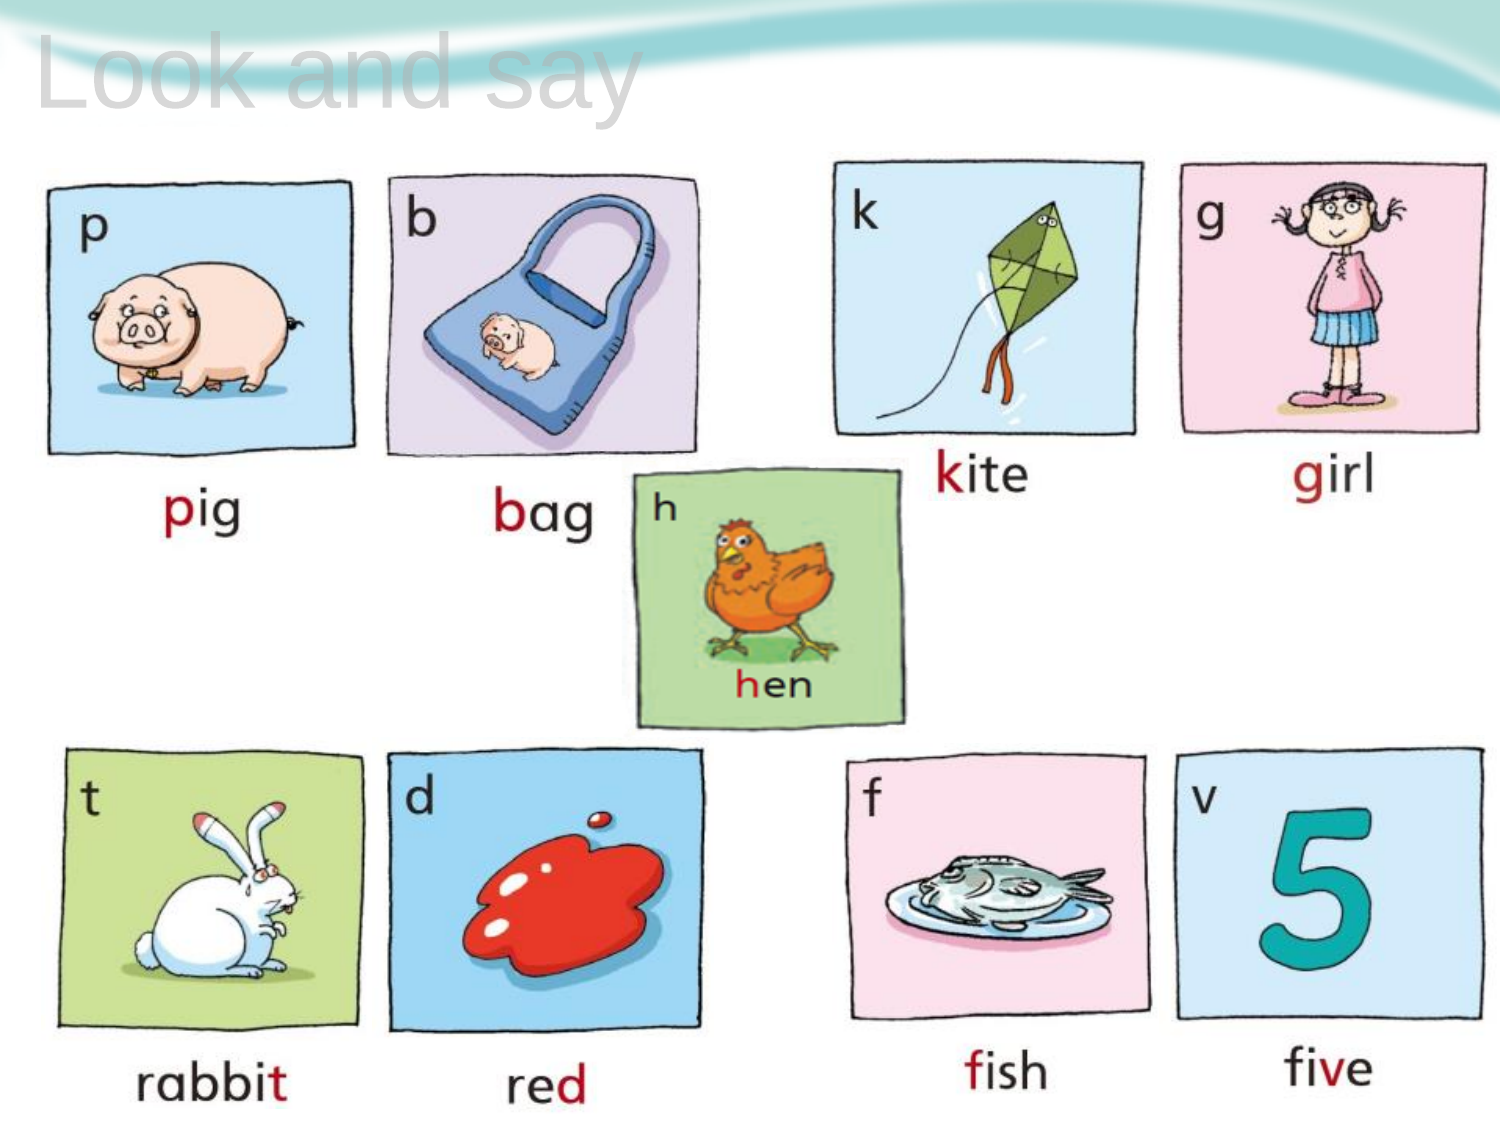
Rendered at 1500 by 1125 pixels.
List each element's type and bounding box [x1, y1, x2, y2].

text_box [0, 0, 1500, 127]
picture [832, 735, 1500, 1100]
picture [35, 151, 1156, 1117]
picture [1159, 151, 1500, 513]
